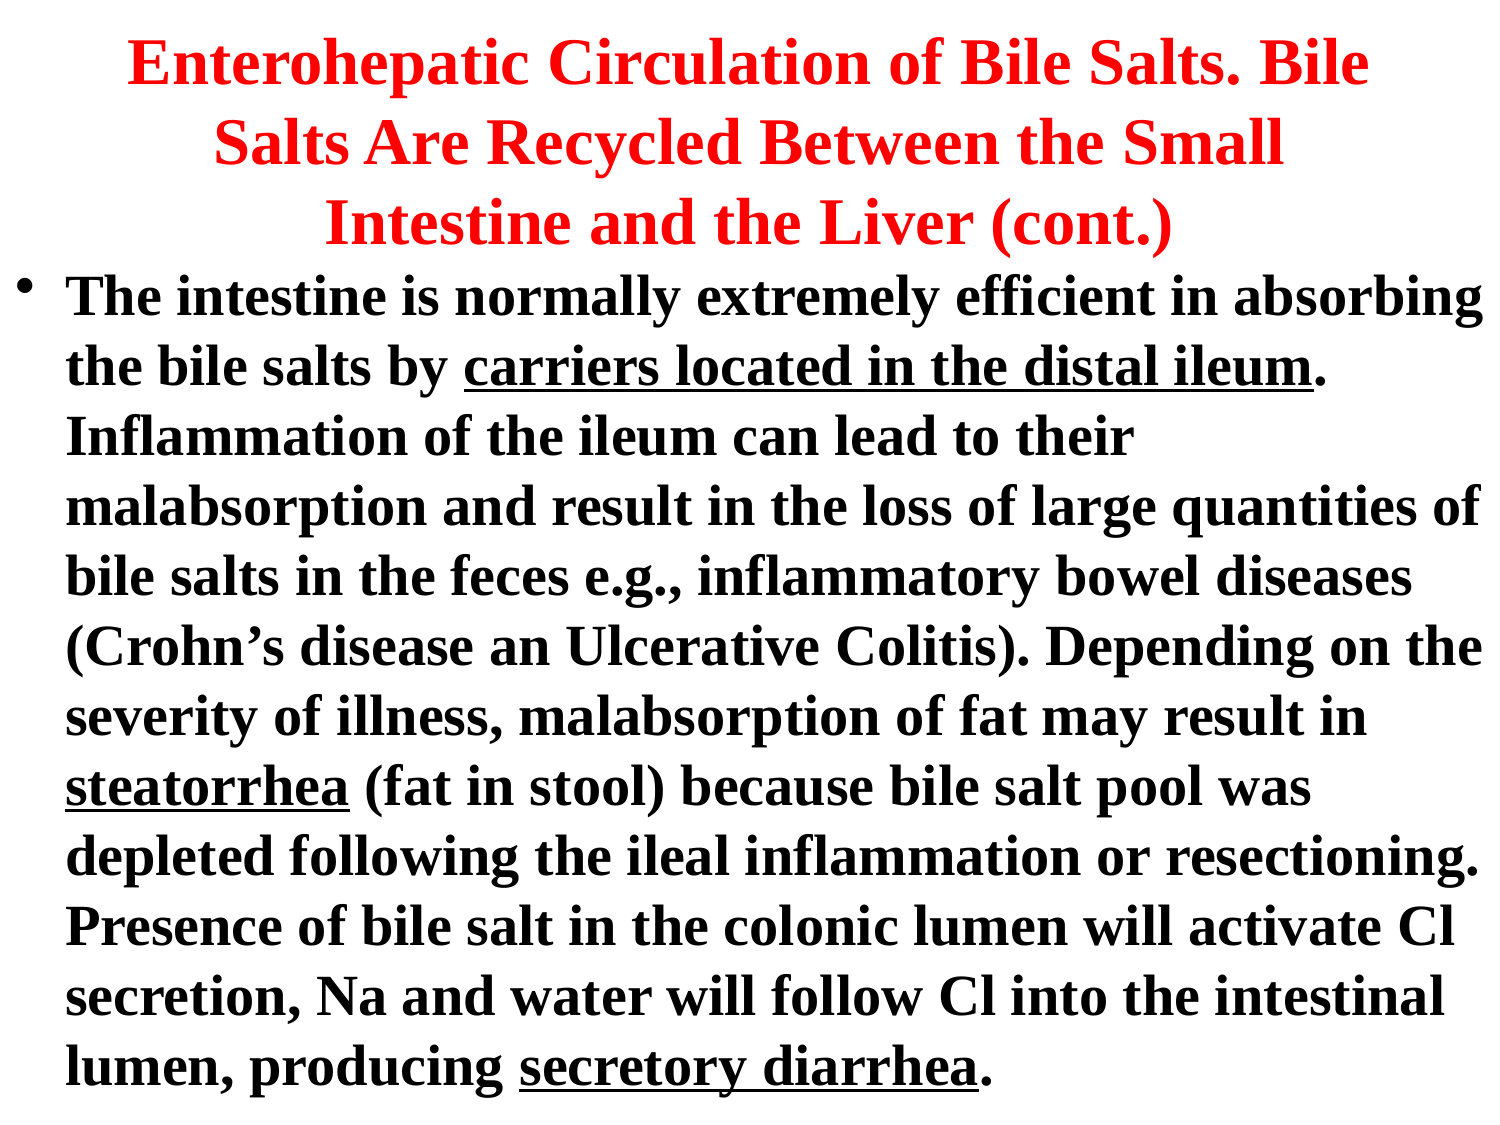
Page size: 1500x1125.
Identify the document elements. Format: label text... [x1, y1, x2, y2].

title Enterohepatic Circulation of Bile Salts. Bile Salts Are Recycled Between the Small Intestine and the Liver (cont.) [112, 12, 1388, 249]
list The intestine is normally extremely efficient in absorbing the bile salts by carriers located in the distal ileum. Inflammation of the ileum can lead to their malabsorption and result in the loss of large quantities of bile salts in the feces e.g., inflammatory bowel diseases (Crohn’s disease an Ulcerative Colitis). Depending on the severity of illness, malabsorption of fat may result in steatorrhea (fat in stool) because bile salt pool was depleted following the ileal inflammation or resectioning. Presence of bile salt in the colonic lumen will activate Cl secretion, Na and water will follow Cl into the intestinal lumen, producing secretory diarrhea. [0, 249, 1500, 925]
